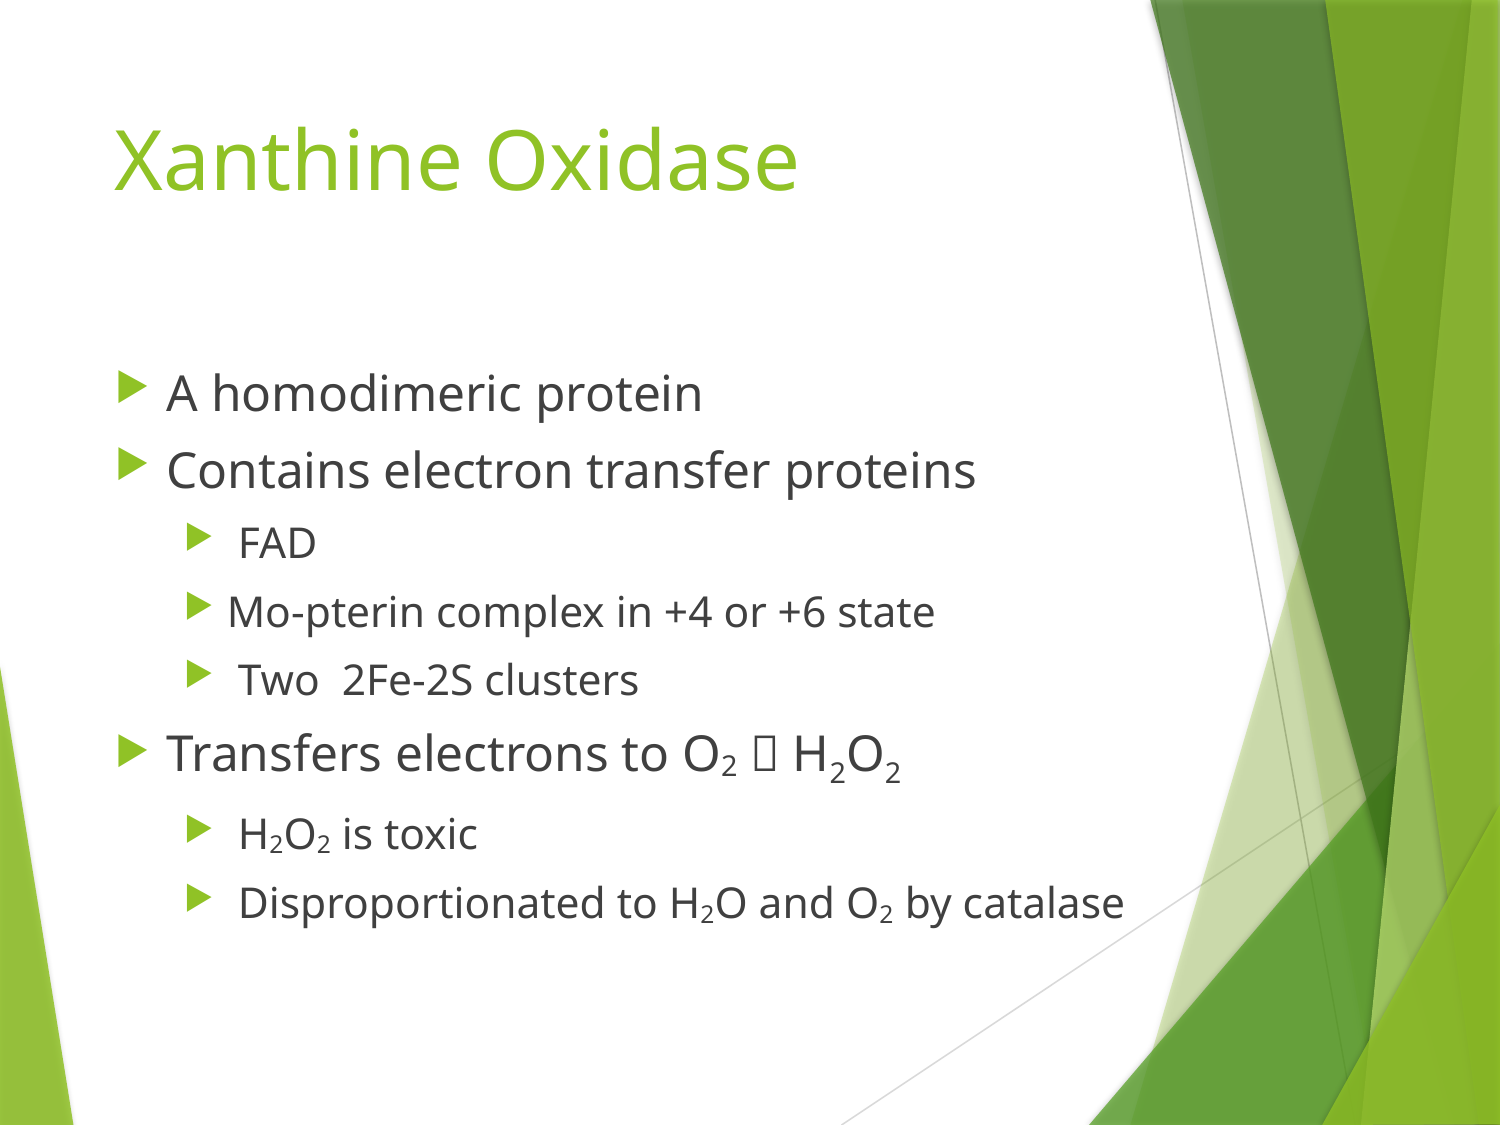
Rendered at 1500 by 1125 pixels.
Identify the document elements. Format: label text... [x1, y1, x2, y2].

list A homodimeric protein Contains electron transfer proteins FAD Mo-pterin complex in +4 or +6 state Two 2Fe-2S clusters Transfers electrons to O2  H2O2 H2O2 is toxic Disproportionated to H2O and O2 by catalase [99, 354, 1142, 992]
title Xanthine Oxidase [99, 99, 1142, 317]
